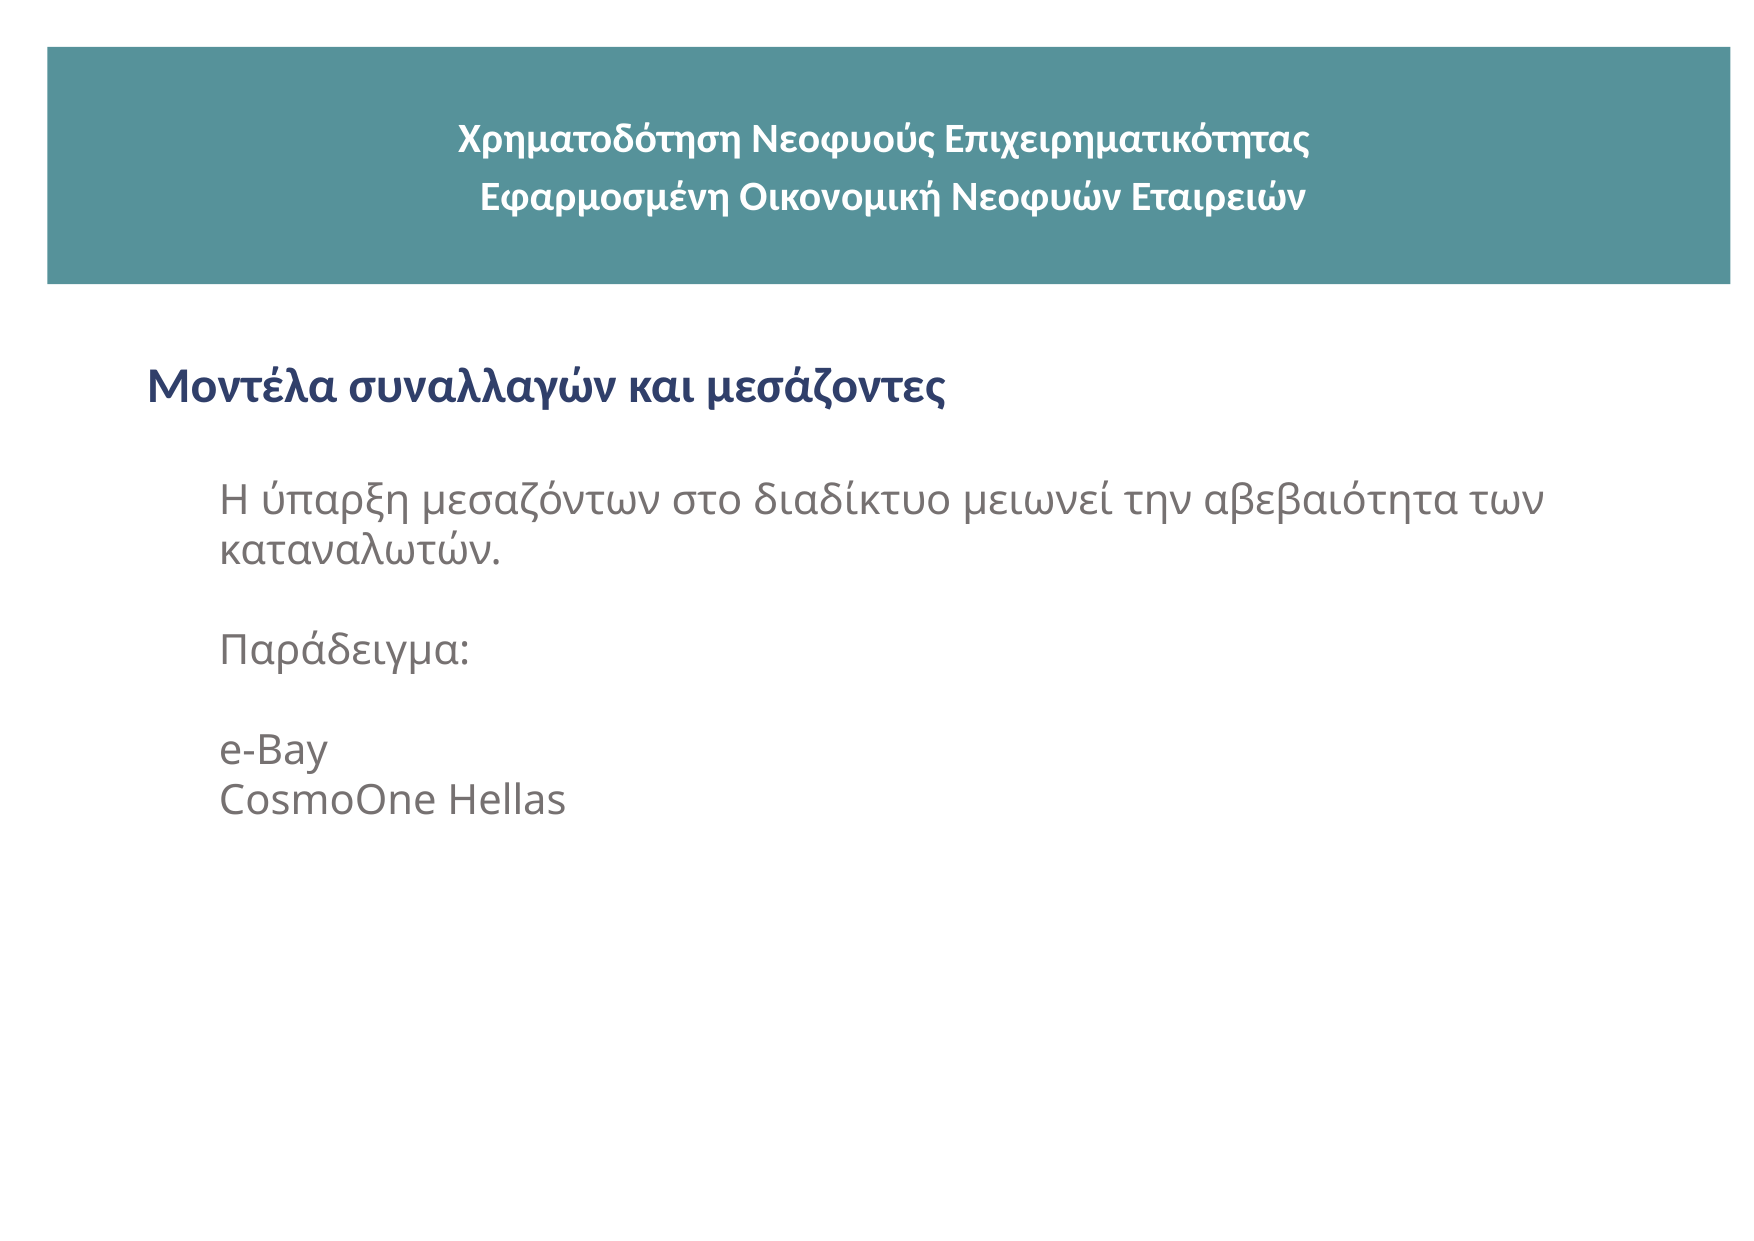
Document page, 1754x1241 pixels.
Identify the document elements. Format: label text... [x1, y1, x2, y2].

text_box Μοντέλα συναλλαγών και μεσάζοντες [132, 344, 961, 420]
text_box Η ύπαρξη μεσαζόντων στο διαδίκτυο μειωνεί την αβεβαιότητα των καταναλωτών. Παράδειγμα: e-Bay CosmoOne Hellas [129, 405, 1653, 1071]
text_box Χρηματοδότηση Νεοφυούς Επιχειρηματικότητας Εφαρμοσμένη Οικονομική Νεοφυών Εταιρειών [47, 46, 1731, 285]
